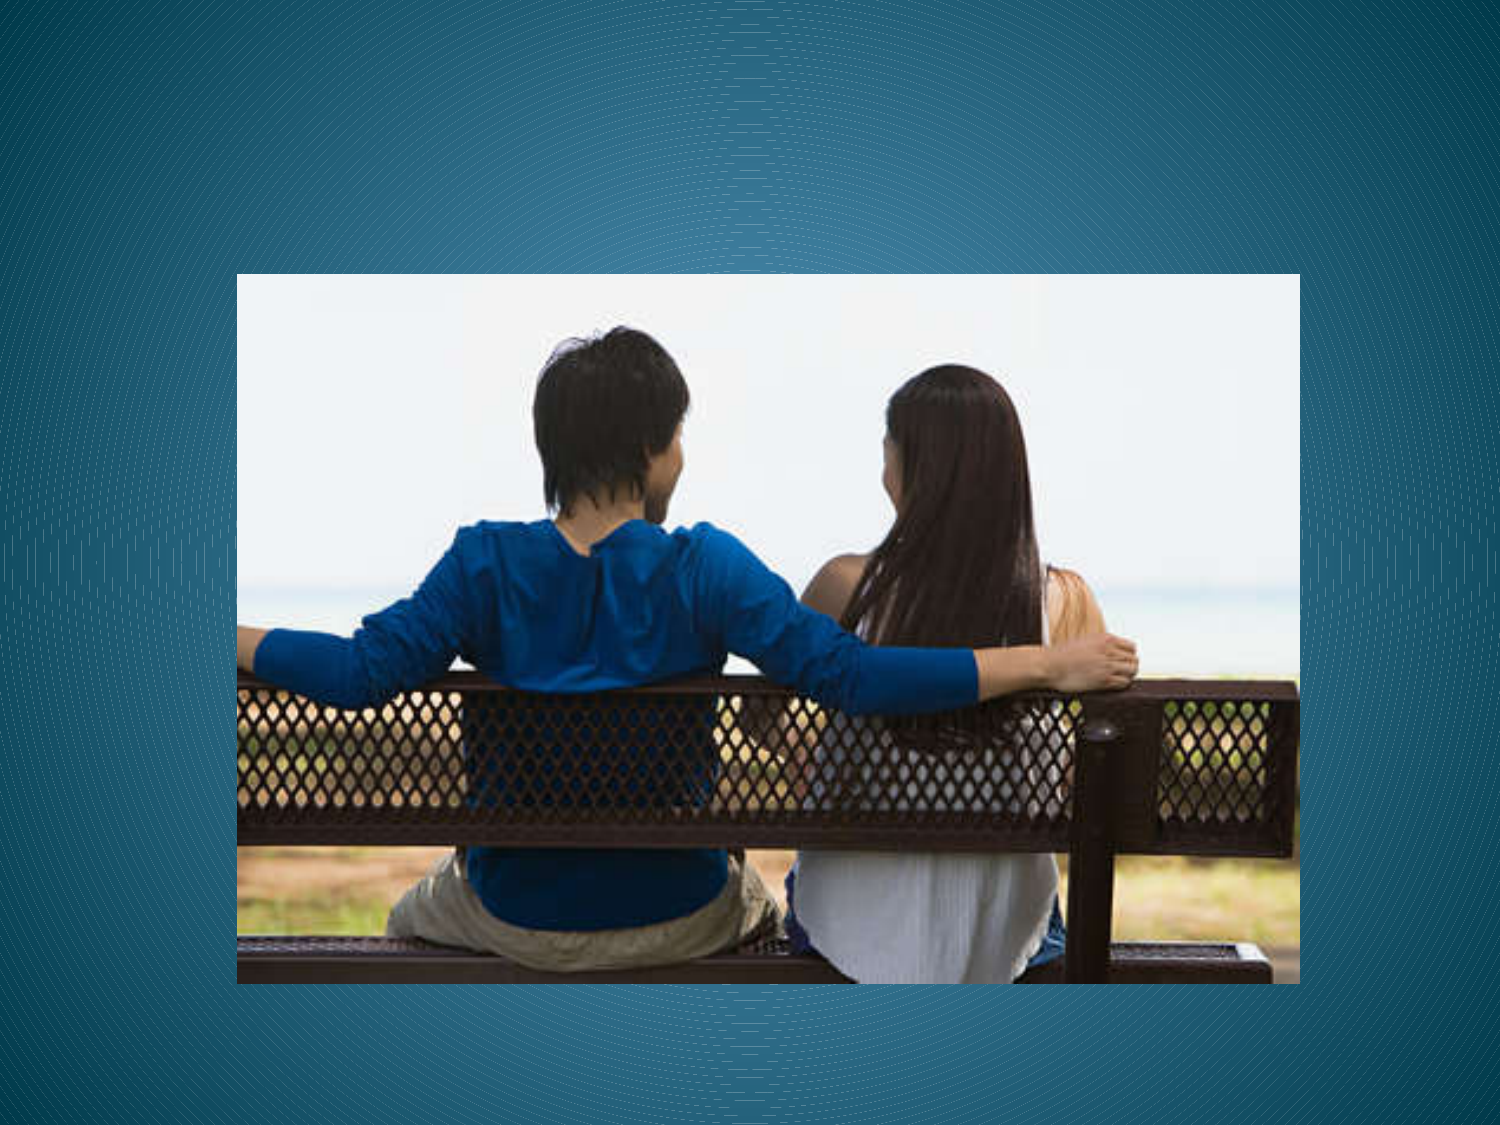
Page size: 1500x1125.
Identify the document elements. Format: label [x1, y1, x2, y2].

list [237, 274, 1301, 984]
